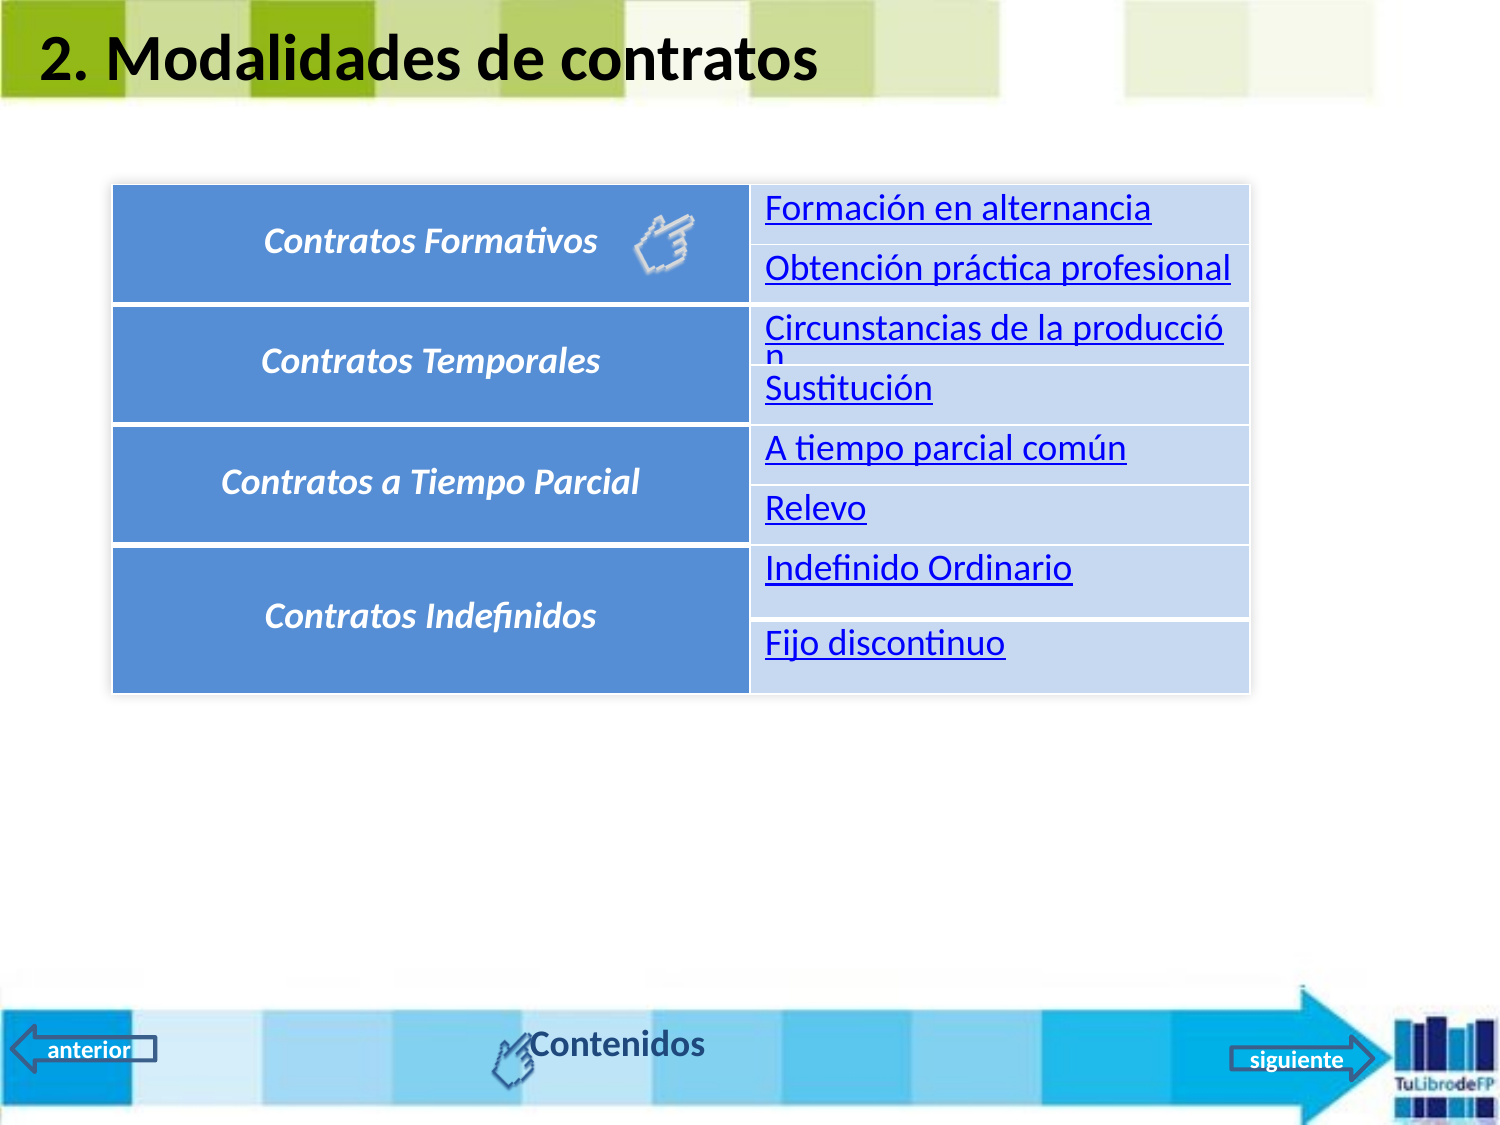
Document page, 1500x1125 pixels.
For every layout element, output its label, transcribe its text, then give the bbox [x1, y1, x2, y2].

table_header Formación en alternancia [751, 185, 1249, 244]
table_cell Circunstancias de la producción [751, 307, 1249, 364]
table_cell Relevo [751, 486, 1249, 544]
table_cell Sustitución [751, 366, 1249, 424]
table_cell A tiempo parcial común [751, 426, 1249, 484]
table_cell Fijo discontinuo [751, 622, 1249, 693]
table_cell Contratos Temporales [113, 307, 749, 422]
table_cell Contratos Indefinidos [113, 548, 749, 693]
table_cell Obtención práctica profesional [751, 245, 1249, 302]
table_cell Contratos a Tiempo Parcial [113, 427, 749, 542]
text_box 2. Modalidades de contratos [24, 6, 1375, 102]
table_header Contratos Formativos [113, 185, 749, 302]
text_box Contenidos [514, 1011, 732, 1072]
table_cell Indefinido Ordinario [751, 546, 1249, 617]
picture [0, 0, 1500, 1125]
text_box anterior [9, 1023, 158, 1074]
text_box siguiente [1229, 1034, 1376, 1083]
